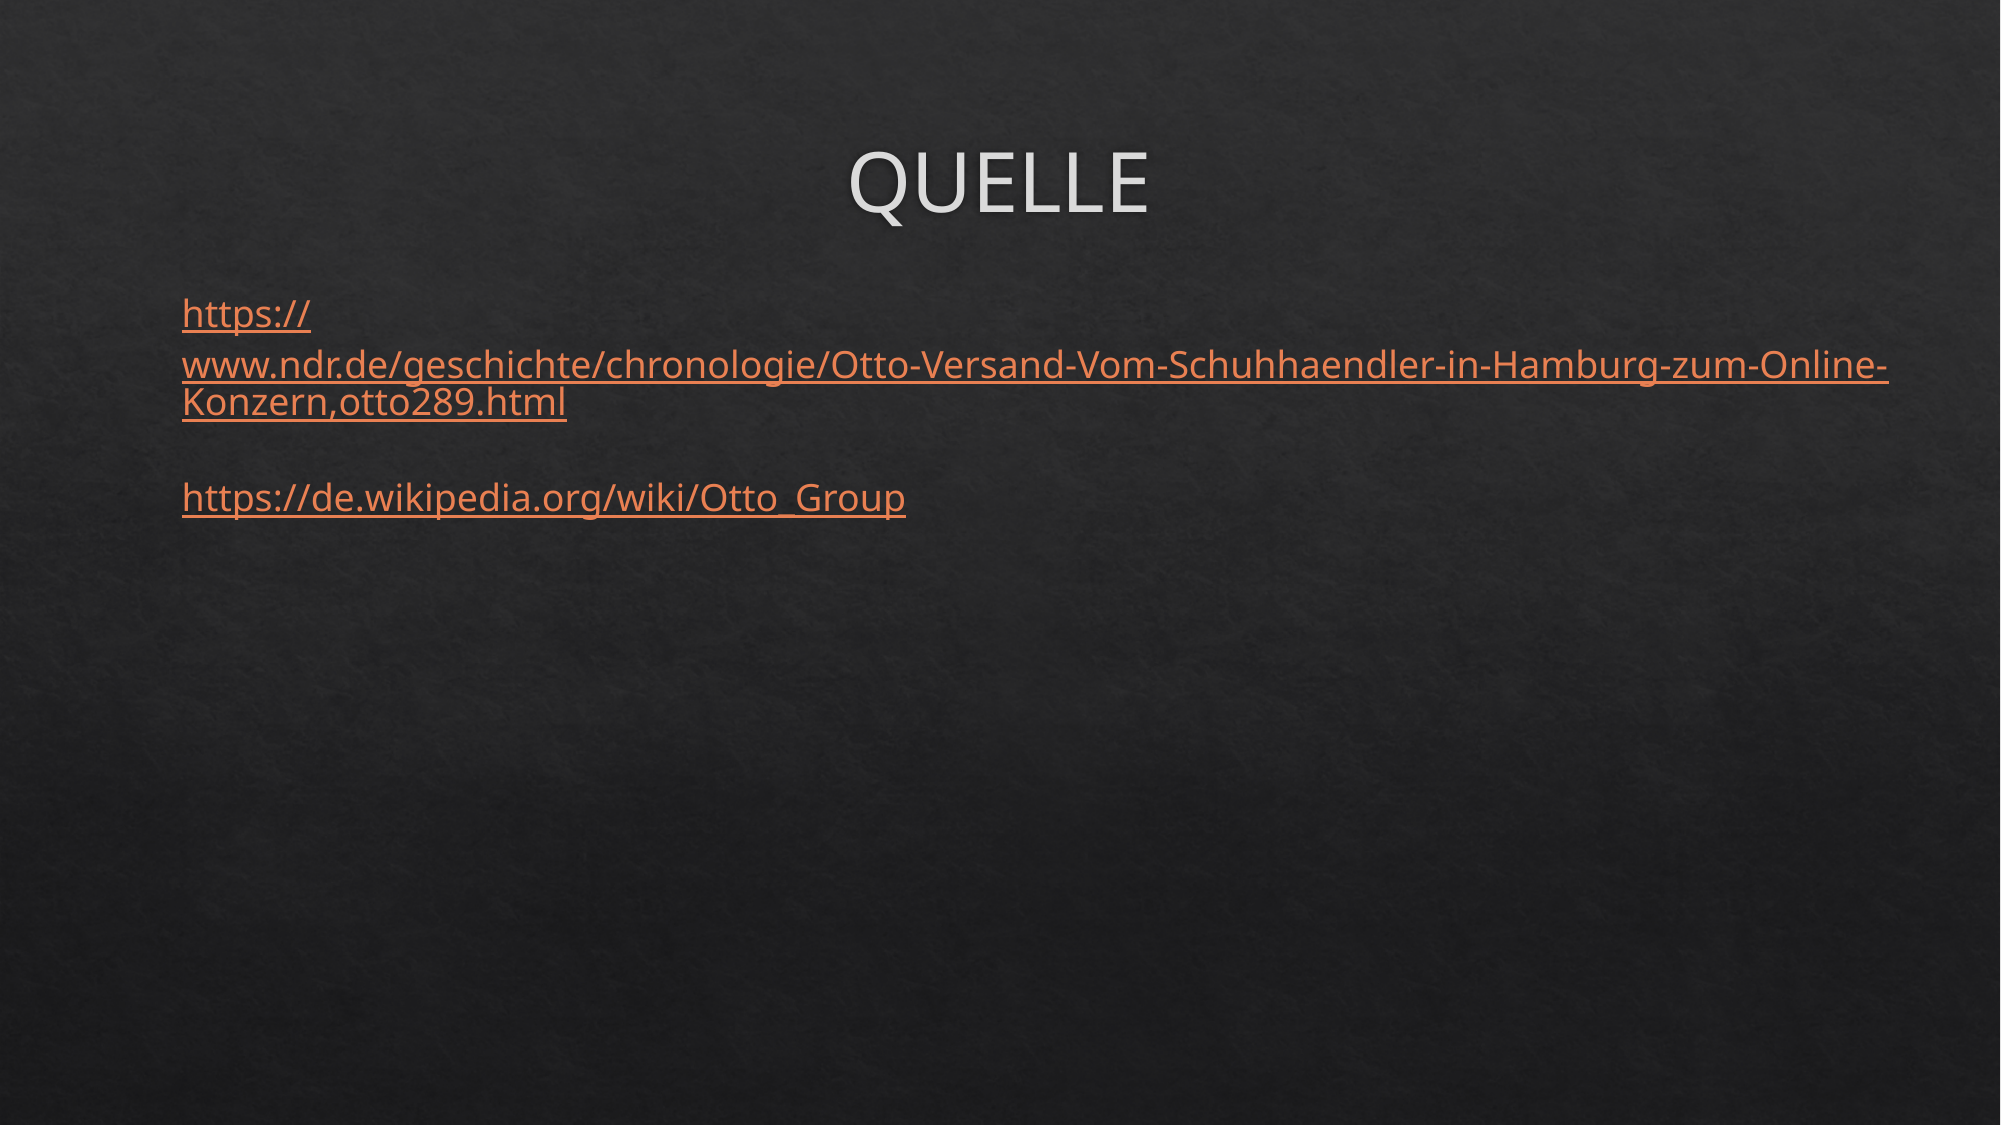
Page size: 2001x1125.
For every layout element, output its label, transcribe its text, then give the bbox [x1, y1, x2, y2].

text_box https://www.ndr.de/geschichte/chronologie/Otto-Versand-Vom-Schuhhaendler-in-Hamburg-zum-Online-Konzern,otto289.html https://de.wikipedia.org/wiki/Otto_Group [166, 282, 1915, 541]
title QUELLE [149, 99, 1849, 260]
